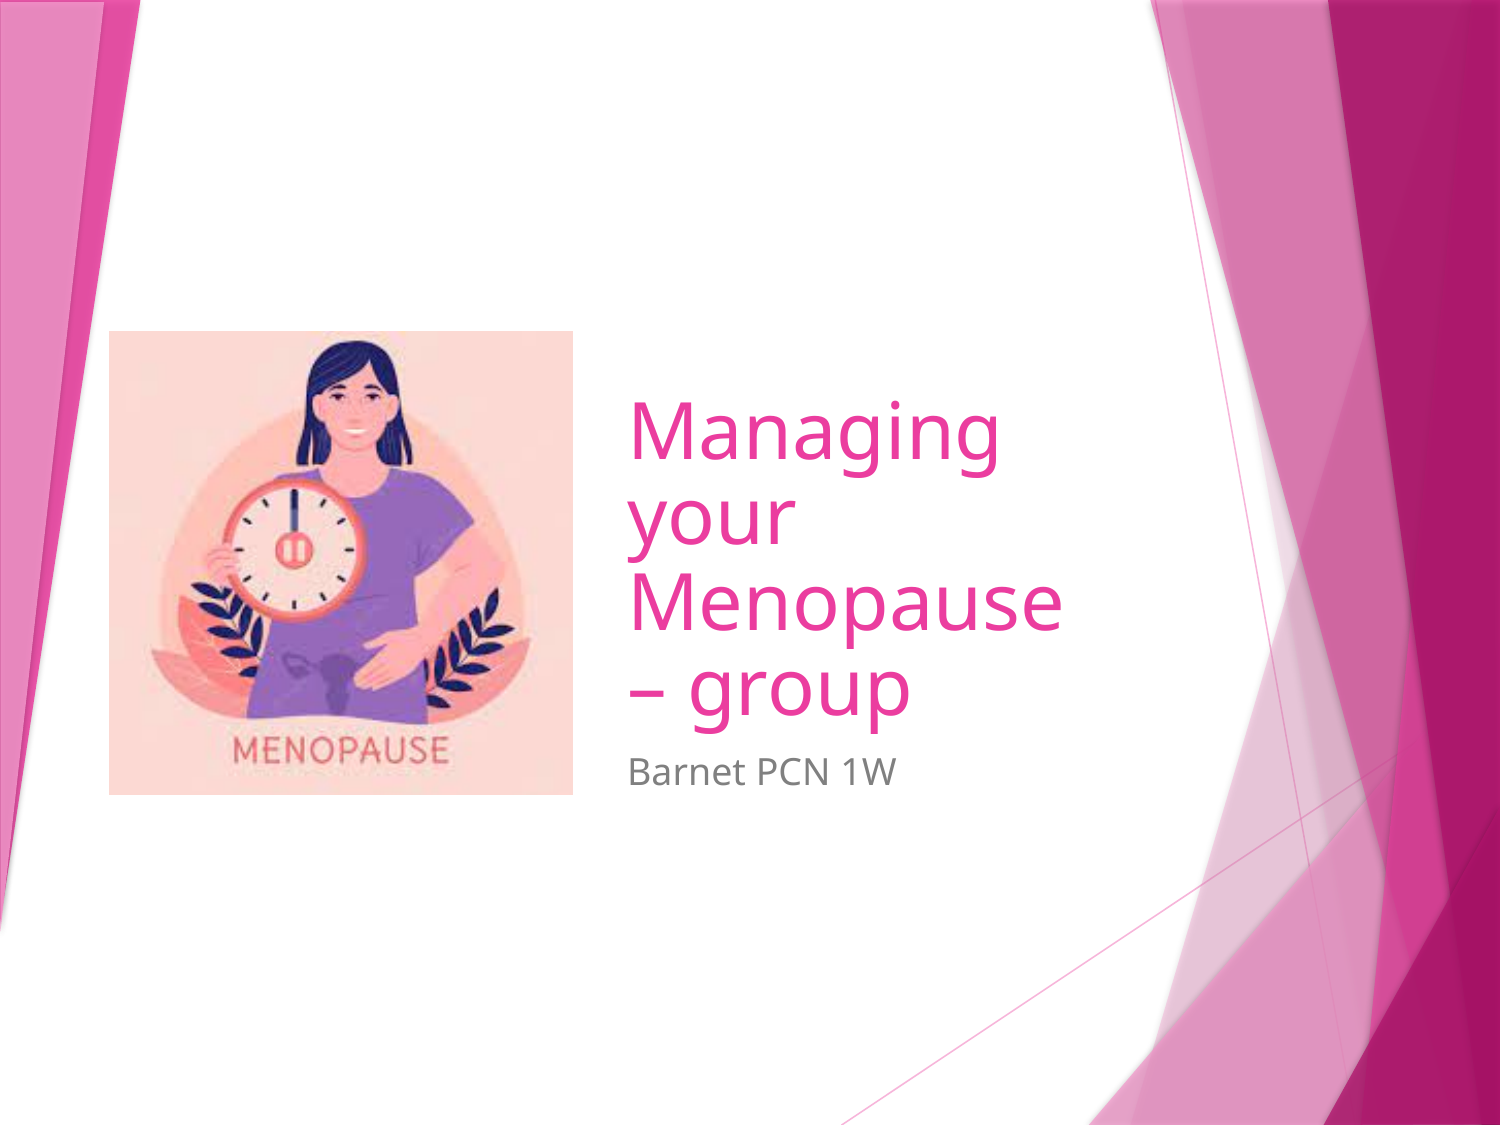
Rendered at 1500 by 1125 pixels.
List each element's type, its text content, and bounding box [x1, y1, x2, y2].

text_box [0, 1, 106, 933]
picture [108, 330, 574, 796]
title Managing your Menopause – group [611, 207, 1141, 740]
subtitle Barnet PCN 1W [611, 740, 1141, 884]
